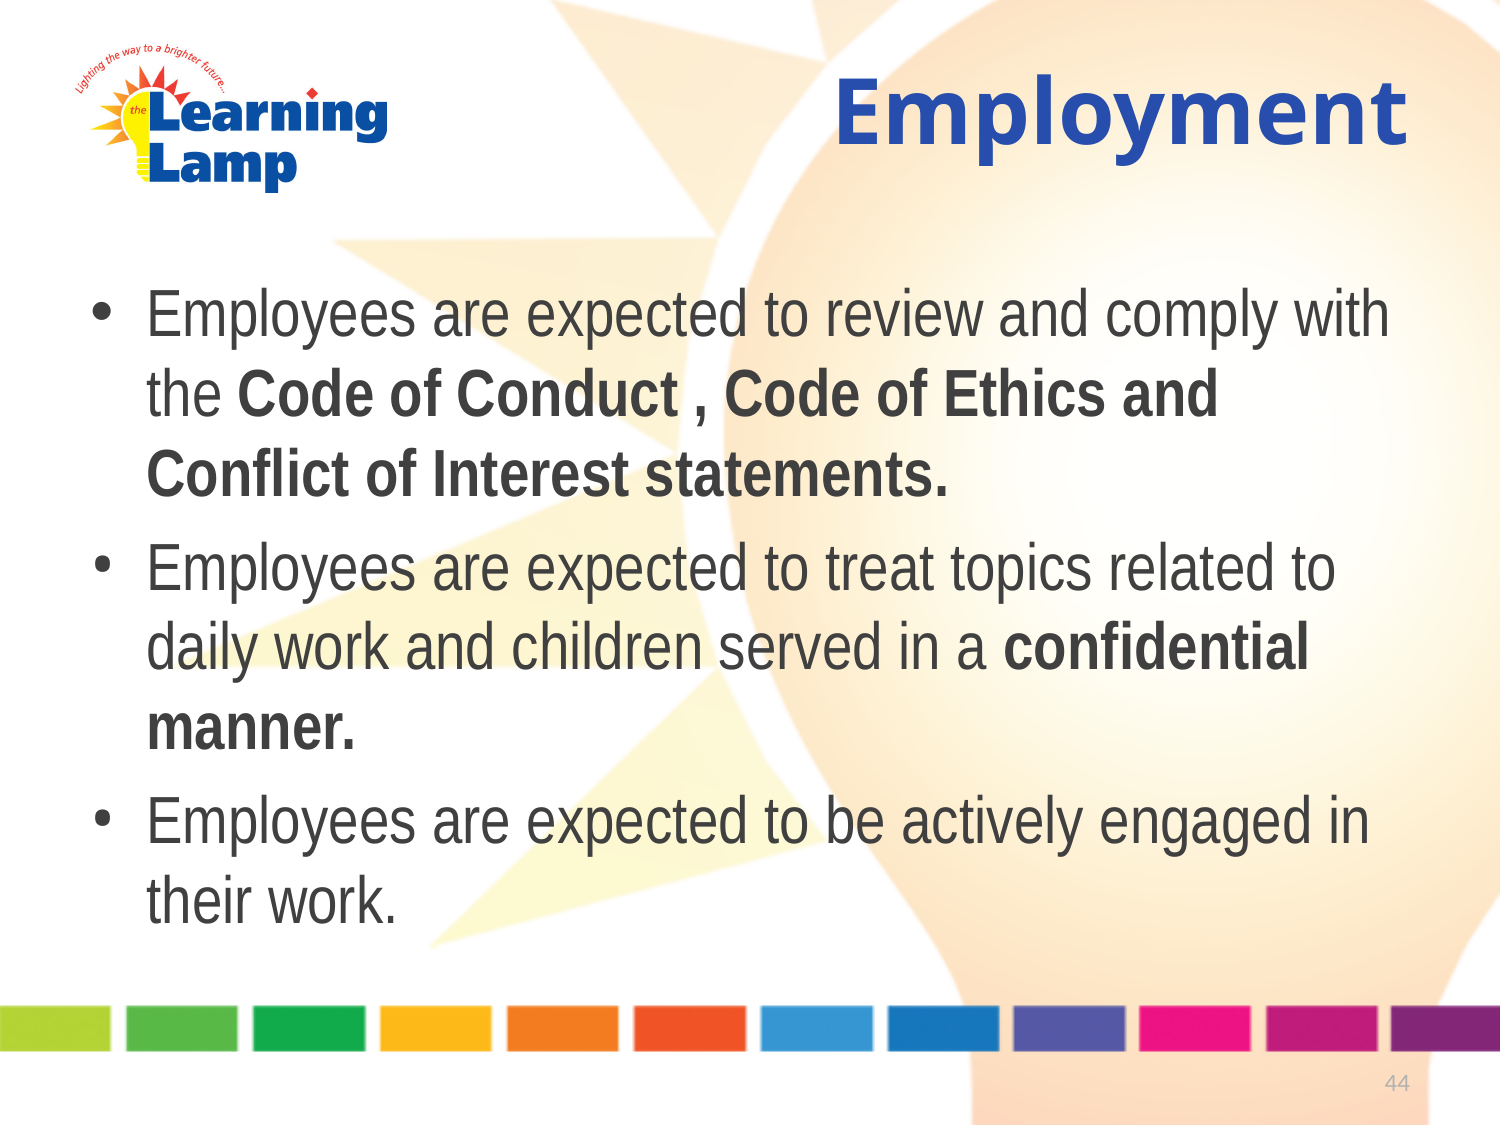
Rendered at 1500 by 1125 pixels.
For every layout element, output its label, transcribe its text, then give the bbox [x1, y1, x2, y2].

slide_number 44 [1334, 1051, 1425, 1112]
title Employment [425, 73, 1425, 233]
list Employees are expected to review and comply with the Code of Conduct , Code of Ethics and Conflict of Interest statements. Employees are expected to treat topics related to daily work and children served in a confidential manner. Employees are expected to be actively engaged in their work. [75, 262, 1425, 1005]
picture [0, 0, 1500, 1125]
